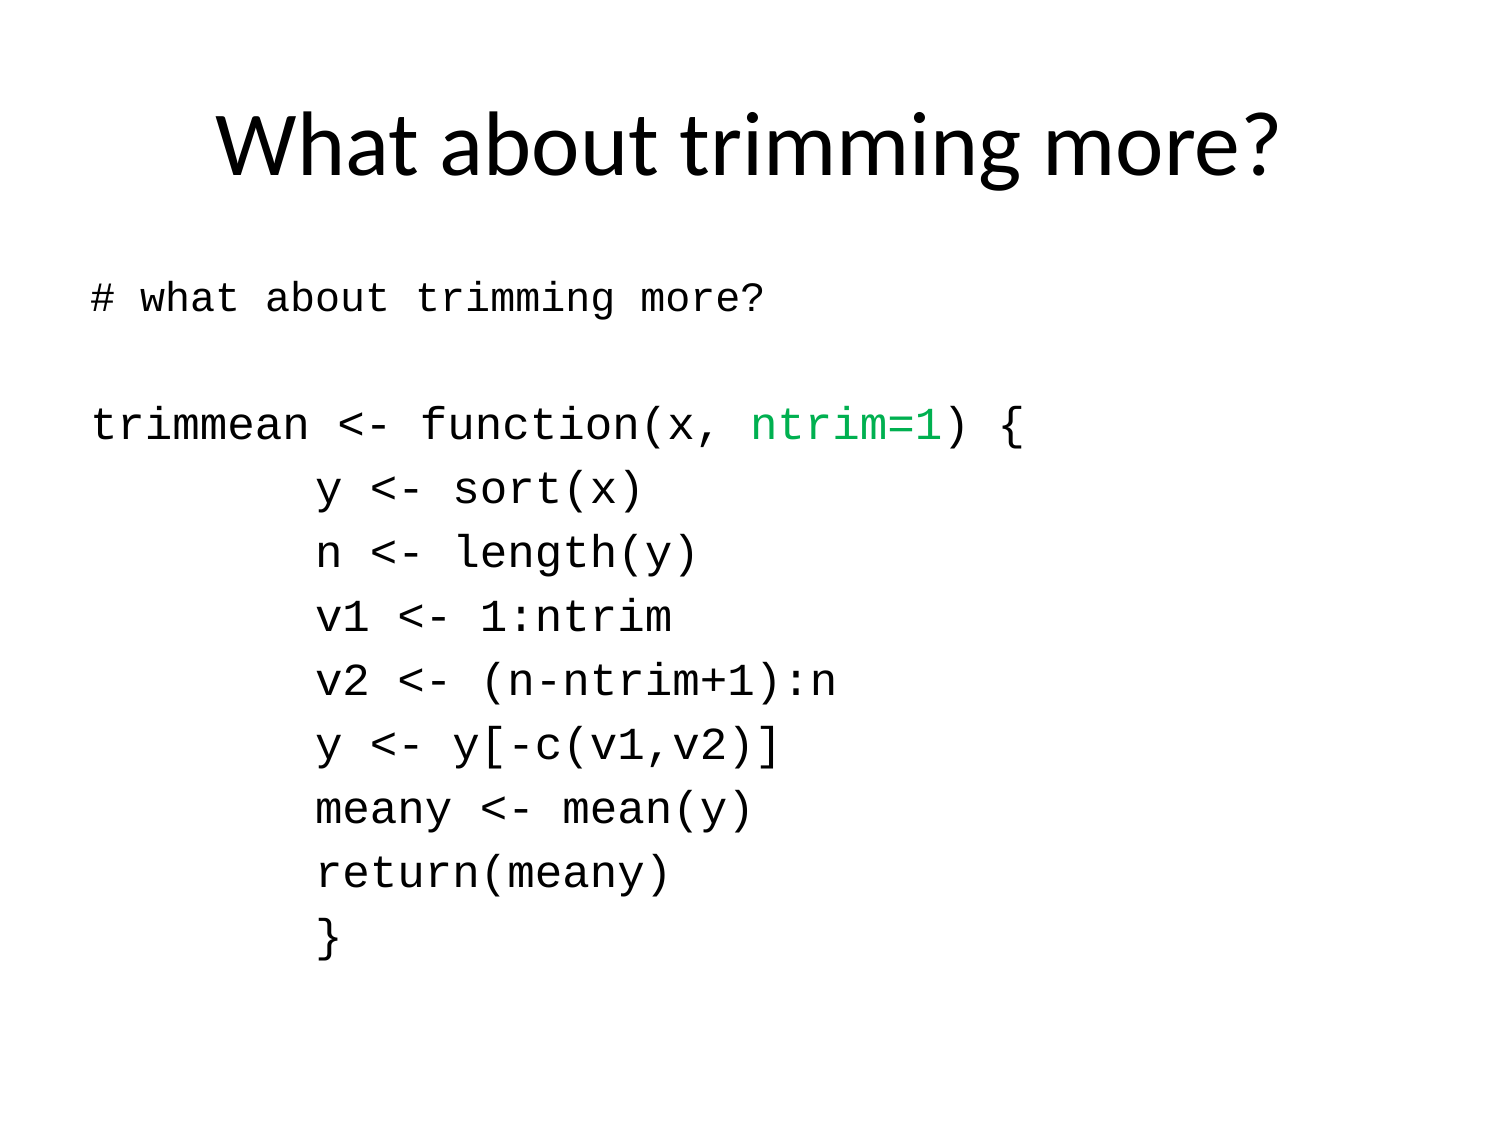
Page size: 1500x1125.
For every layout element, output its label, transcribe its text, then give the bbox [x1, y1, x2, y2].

title What about trimming more? [75, 45, 1425, 233]
list # what about trimming more? trimmean <- function(x, ntrim=1) { y <- sort(x) n <- length(y) v1 <- 1:ntrim v2 <- (n-ntrim+1):n y <- y[-c(v1,v2)] meany <- mean(y) return(meany) } [75, 262, 1425, 1005]
